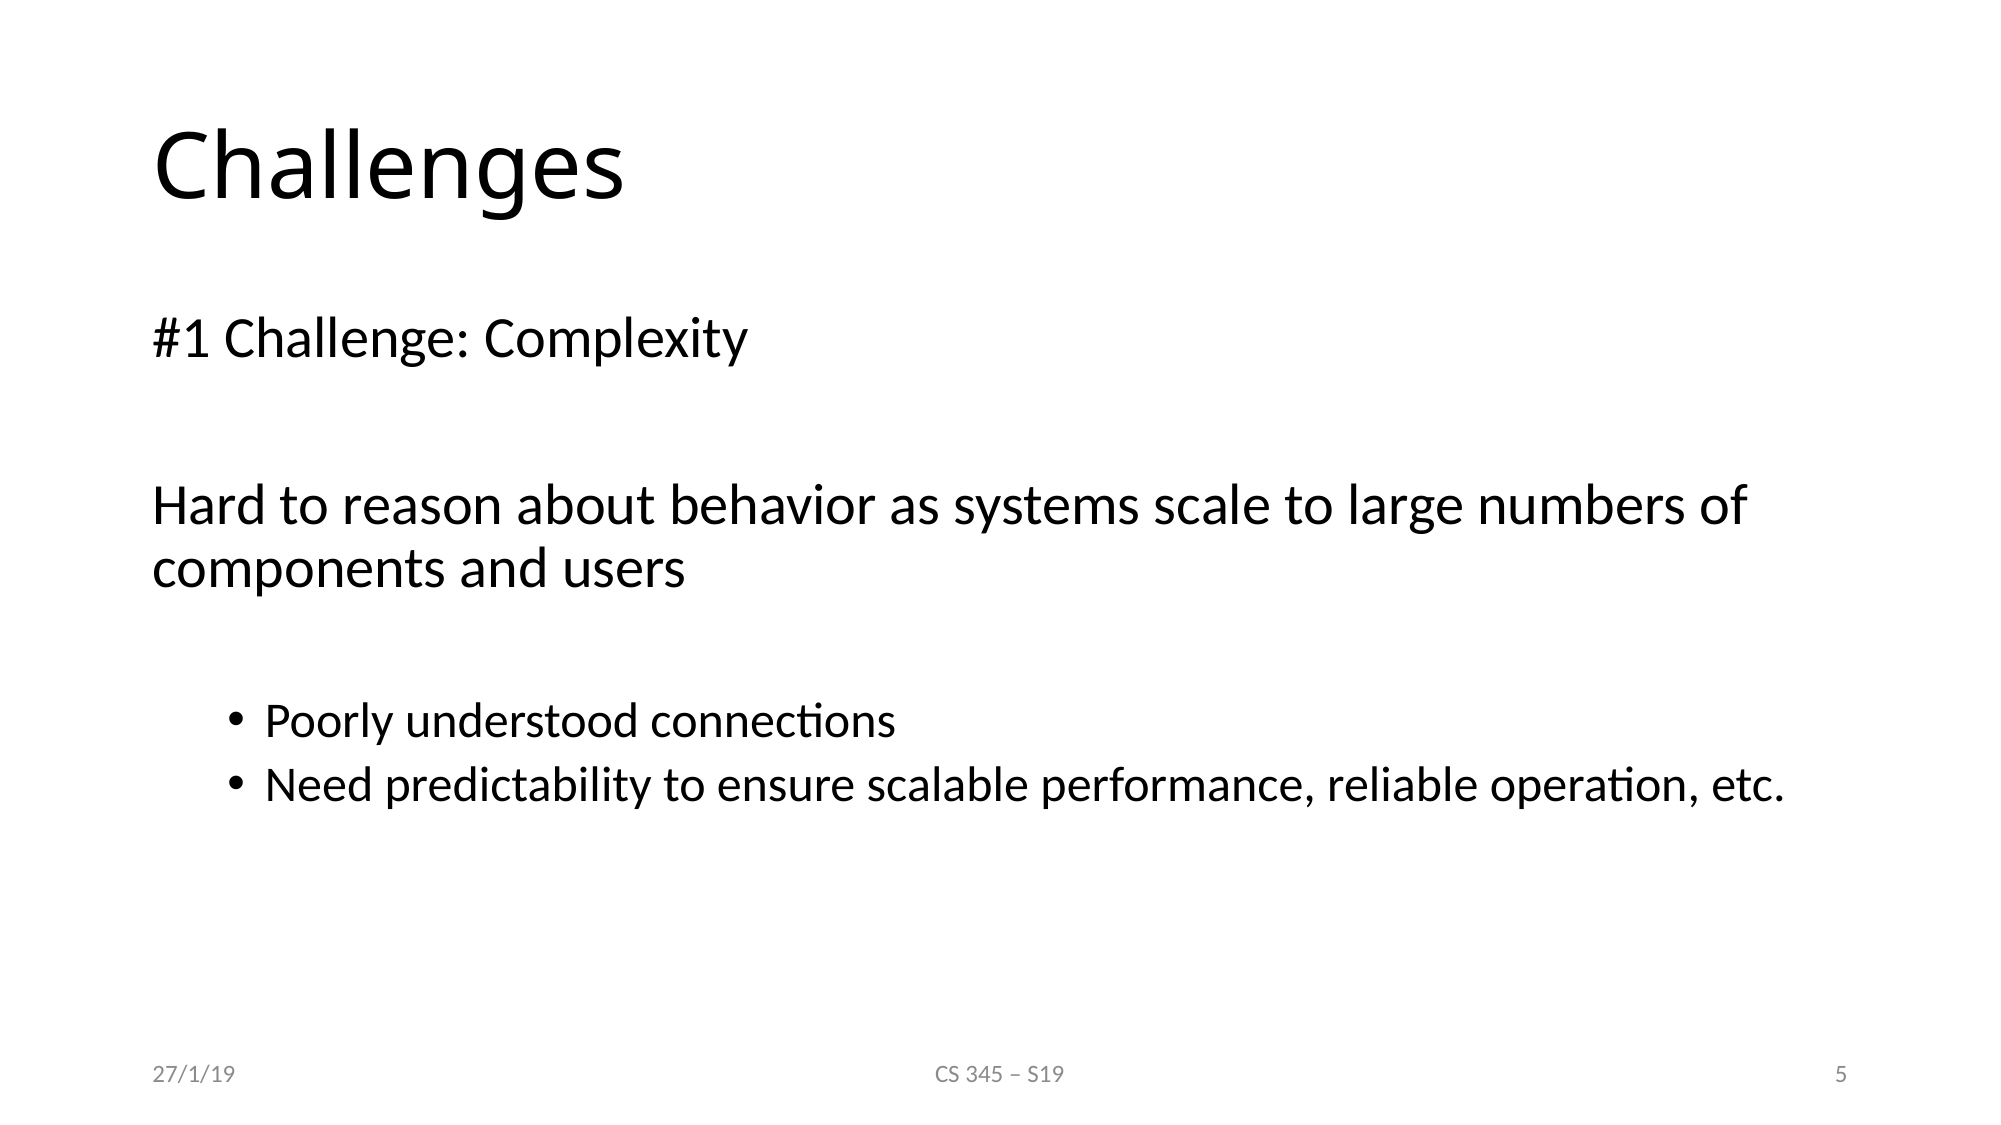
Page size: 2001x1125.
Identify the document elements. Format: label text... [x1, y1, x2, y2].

title Challenges [137, 59, 1863, 278]
slide_number 5 [1412, 1042, 1863, 1103]
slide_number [137, 1042, 588, 1103]
footer CS 345 – S19 [662, 1042, 1338, 1103]
list #1 Challenge: Complexity Hard to reason about behavior as systems scale to large numbers of components and users Poorly understood connections Need predictability to ensure scalable performance, reliable operation, etc. [137, 299, 1863, 1014]
